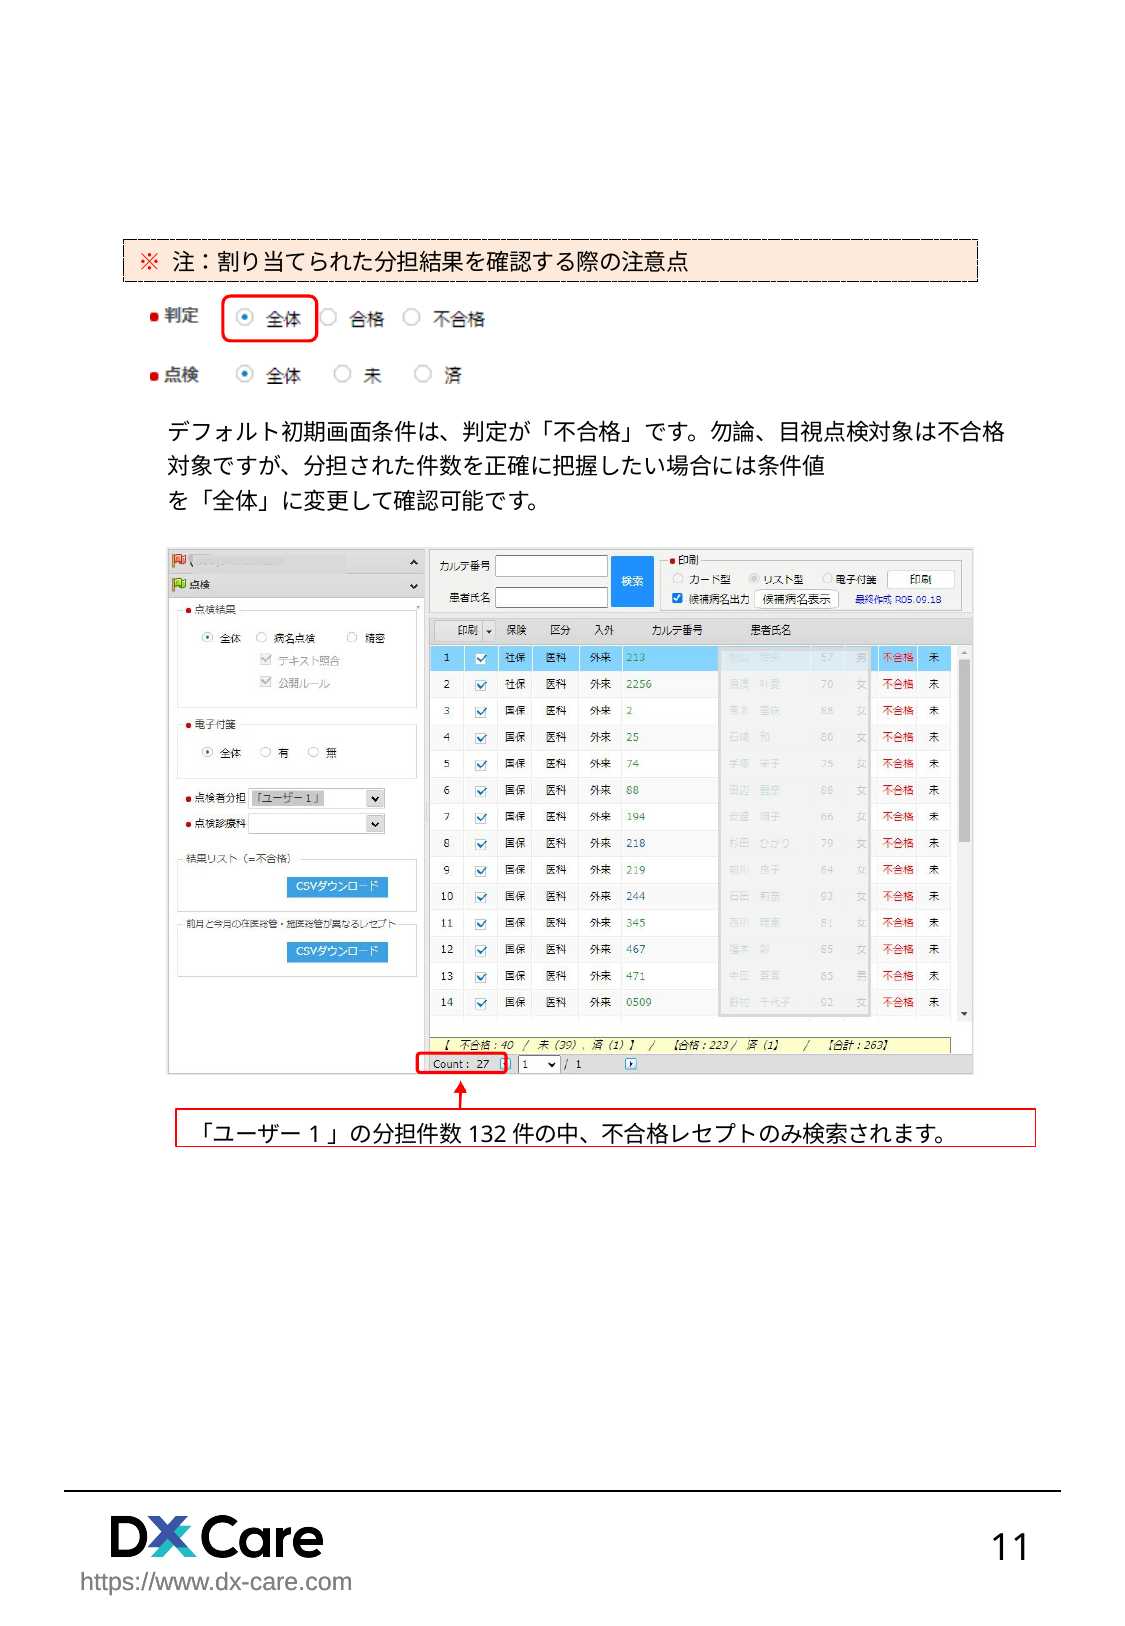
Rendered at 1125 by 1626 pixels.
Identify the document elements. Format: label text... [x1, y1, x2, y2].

text_box デフォルト初期画面条件は、判定が「不合格」です。勿論、目視点検対象は不合格対象ですが、分担された件数を正確に把握したい場合には条件値 を「全体」に変更して確認可能です。 [165, 408, 1019, 514]
picture [111, 1515, 323, 1558]
text_box ※ 注：割り当てられた分担結果を確認する際の注意点 [123, 239, 978, 282]
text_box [415, 1051, 509, 1110]
text_box 「ユーザー1」の分担件数132件の中、不合格レセプトのみ検索されます。 [175, 1108, 1036, 1147]
picture [150, 306, 485, 384]
slide_number 154 [794, 1515, 1048, 1602]
text_box [222, 296, 317, 306]
picture [166, 547, 978, 1075]
